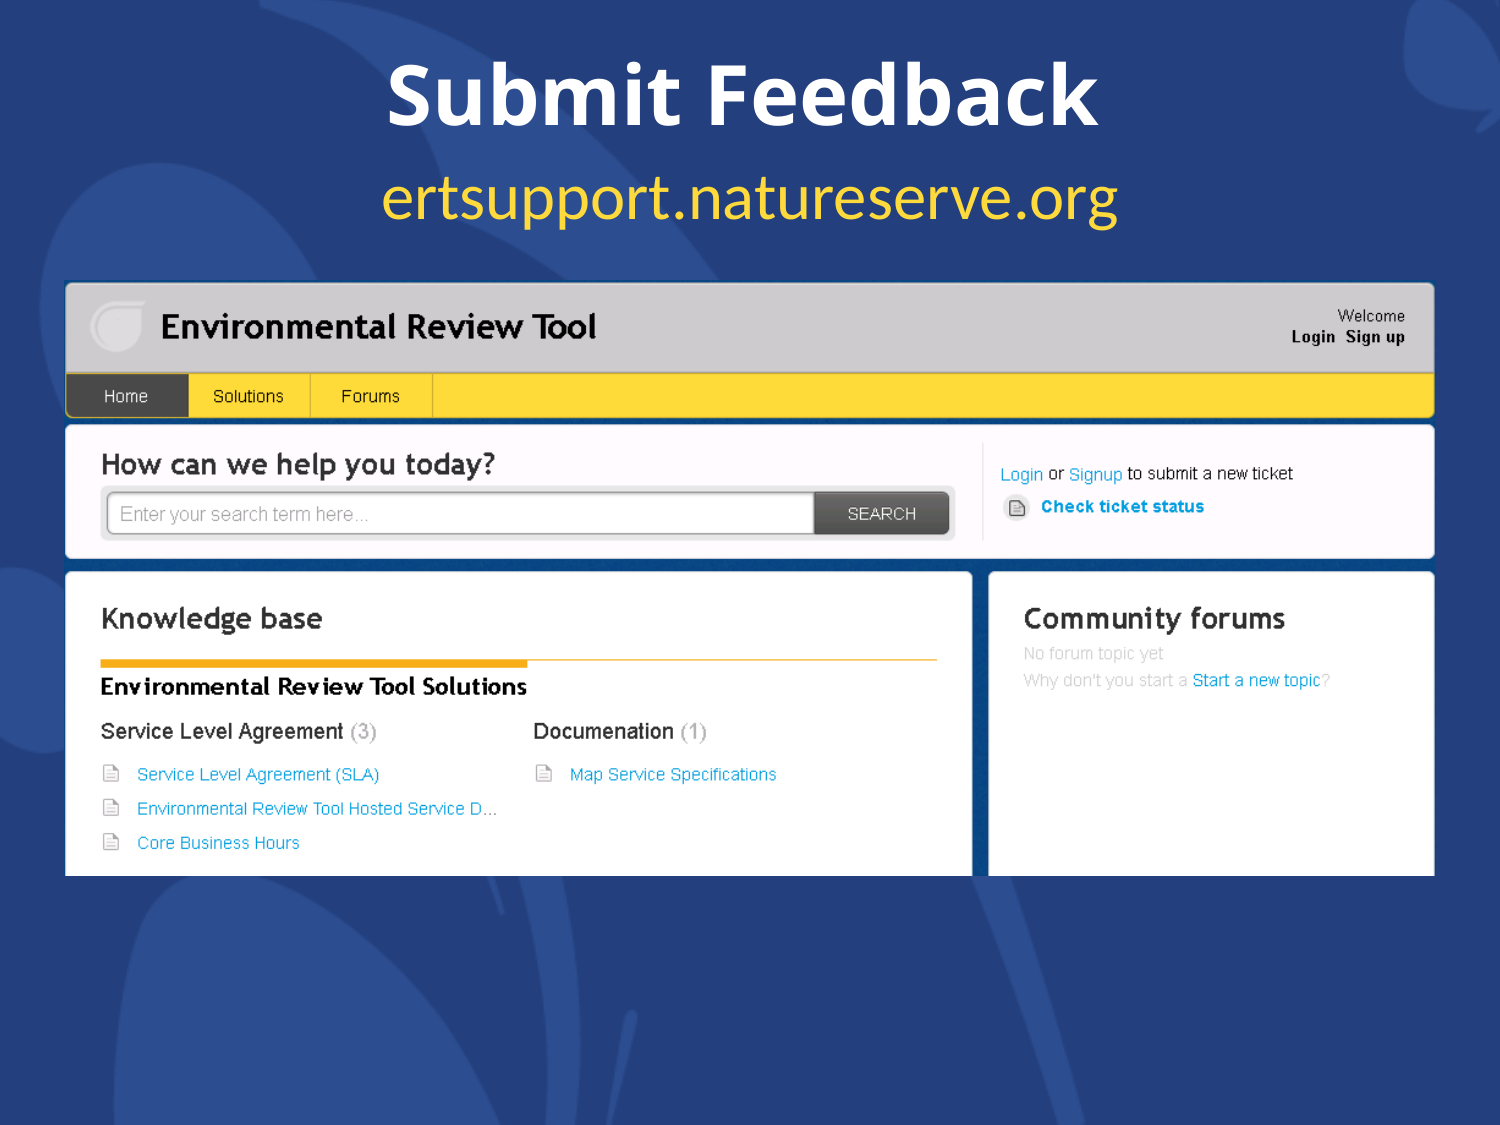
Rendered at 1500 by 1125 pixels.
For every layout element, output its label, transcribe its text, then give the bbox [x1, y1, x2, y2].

text_box ertsupport.natureserve.org [366, 145, 1135, 241]
picture [0, 0, 1500, 1125]
title Submit Feedback [101, 34, 1385, 172]
